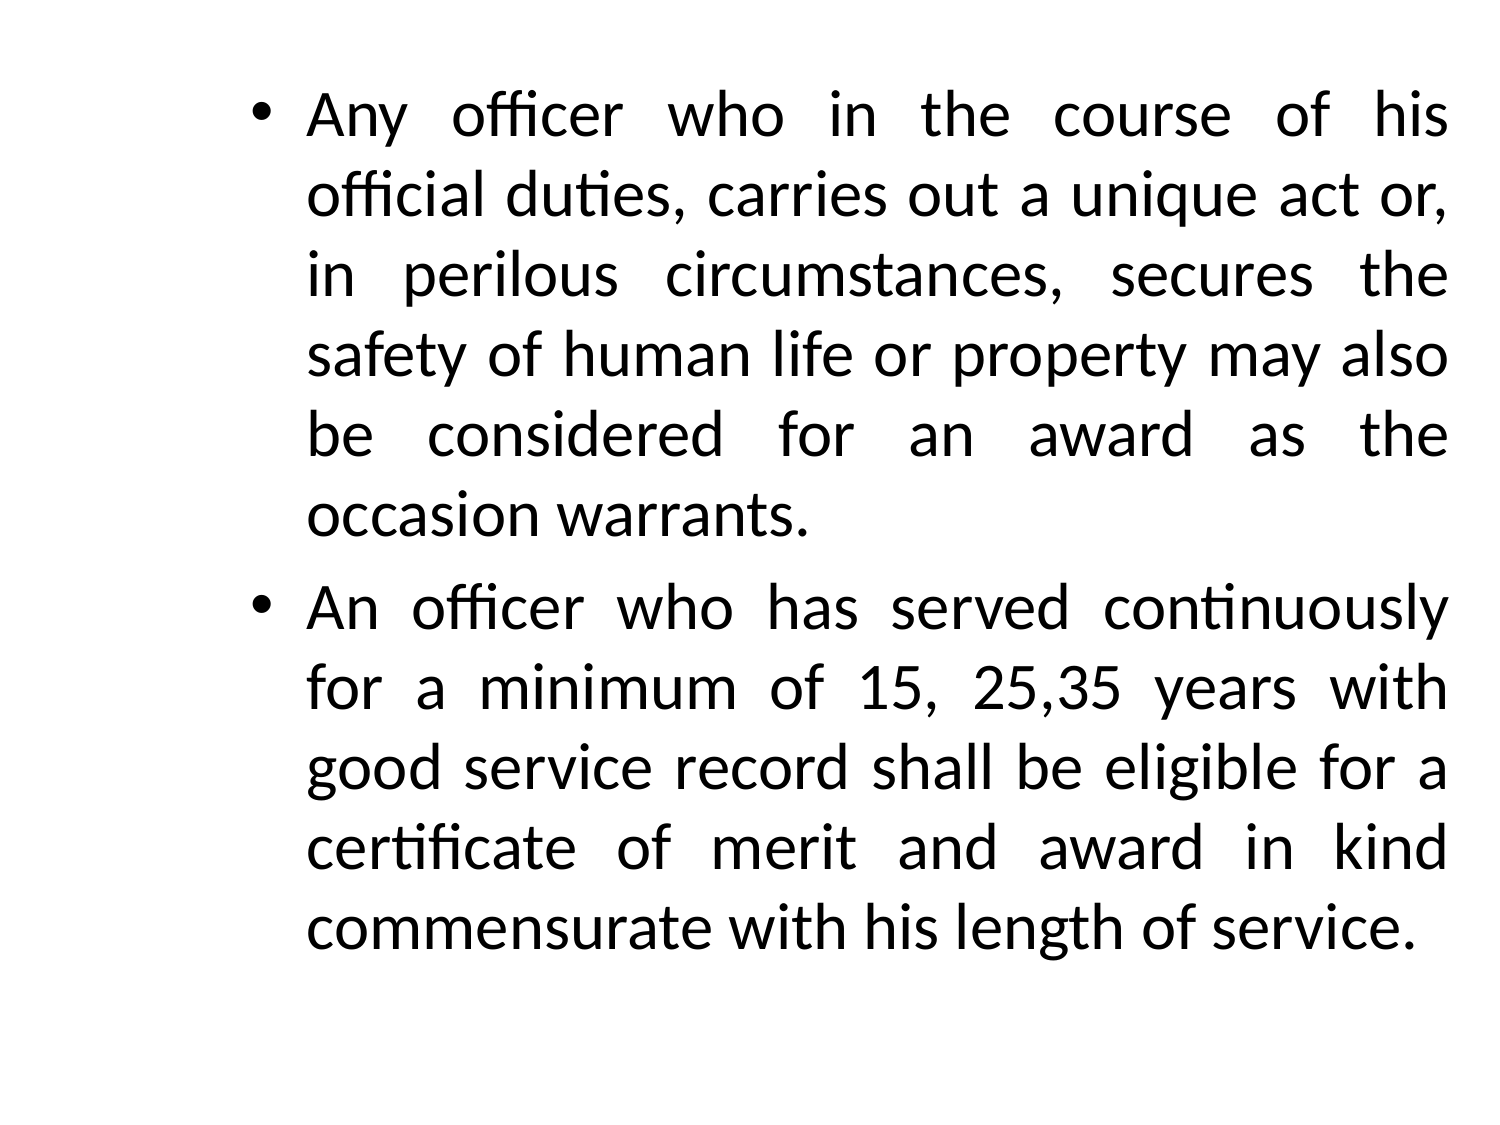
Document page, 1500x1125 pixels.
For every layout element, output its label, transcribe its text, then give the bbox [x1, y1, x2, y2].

list Any officer who in the course of his official duties, carries out a unique act or, in perilous circumstances, secures the safety of human life or property may also be considered for an award as the occasion warrants. An officer who has served continuously for a minimum of 15, 25,35 years with good service record shall be eligible for a certificate of merit and award in kind commensurate with his length of service. [235, 62, 1466, 1026]
